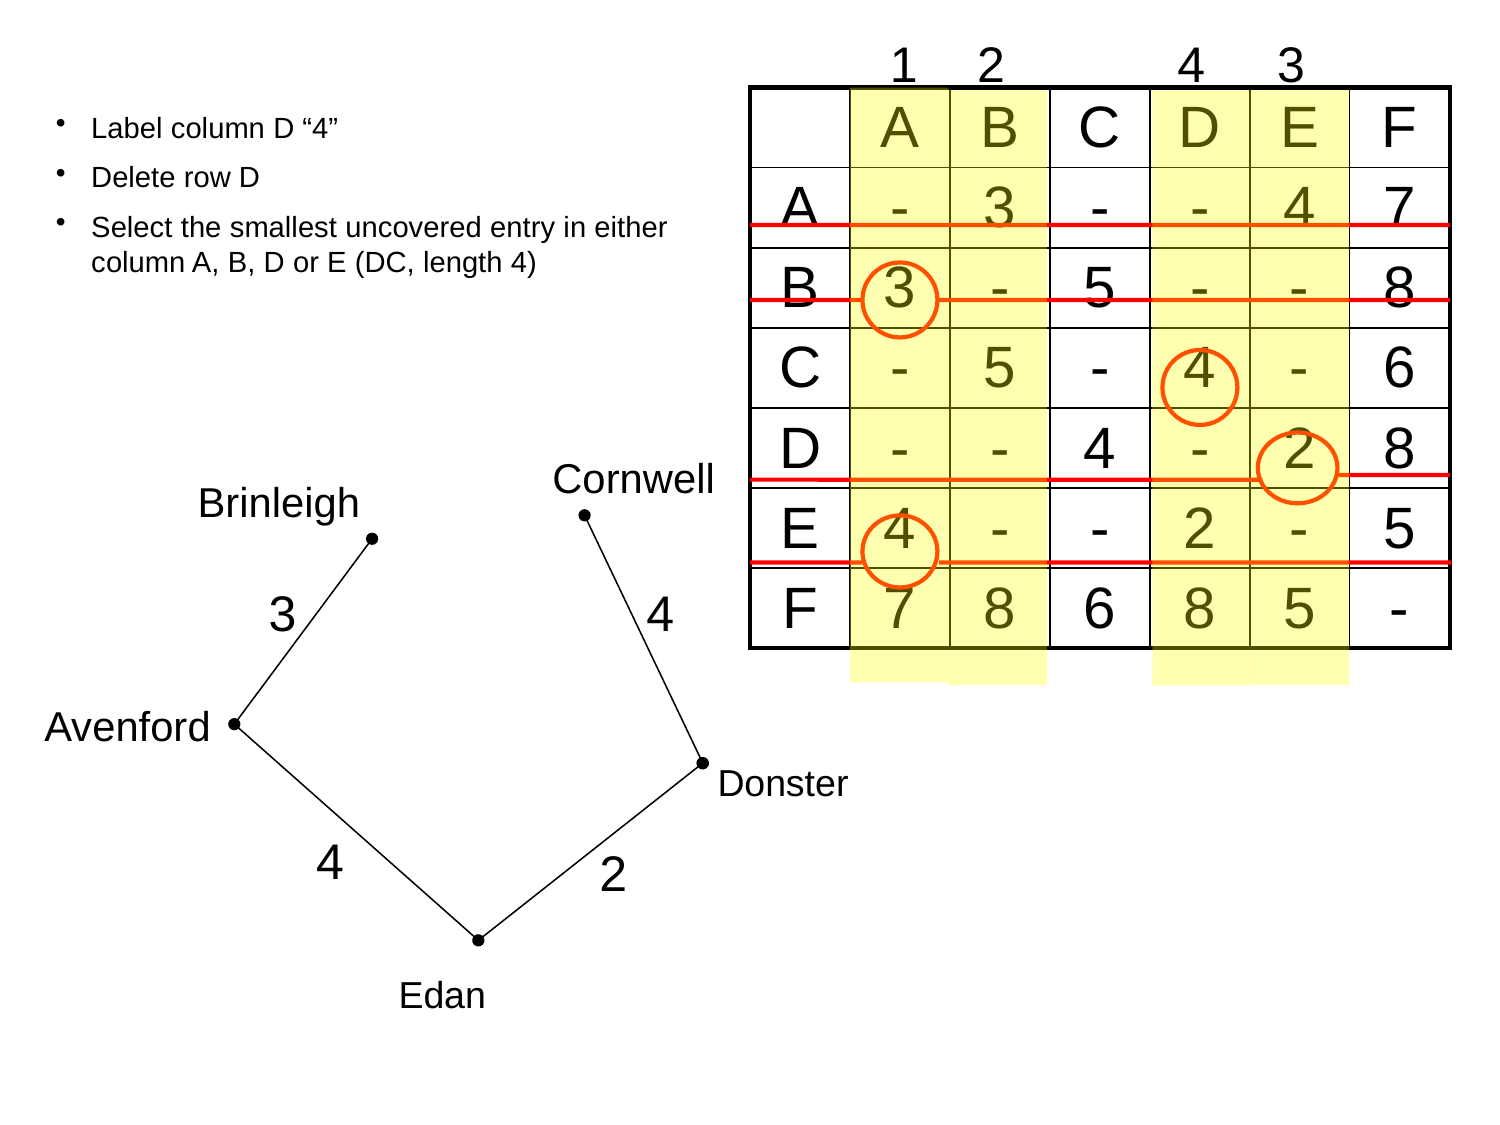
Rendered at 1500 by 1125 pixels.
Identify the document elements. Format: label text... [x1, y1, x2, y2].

text_box Label column D “4” Delete row D Select the smallest uncovered entry in either column A, B, D or E (DC, length 4) [41, 101, 717, 286]
table_cell 5 [1051, 249, 1149, 300]
table_header C [1051, 143, 1149, 167]
text_box [1253, 88, 1351, 687]
table_cell 5 [1051, 301, 1149, 327]
table_cell - [1051, 168, 1149, 225]
table_cell 8 [1351, 301, 1448, 327]
table_header F [1351, 90, 1448, 167]
table_header [752, 90, 848, 167]
text_box [1325, 87, 1400, 143]
table_cell - [1351, 569, 1448, 646]
table_cell C [752, 329, 848, 407]
table_cell B [752, 249, 848, 300]
table_cell 6 [1351, 329, 1448, 407]
table_cell - [1051, 226, 1149, 247]
text_box 1 [875, 24, 925, 85]
text_box [848, 85, 950, 685]
table_cell - [1051, 489, 1149, 562]
table_cell 4 [1051, 480, 1149, 487]
table_cell B [752, 301, 848, 327]
table_cell - [1051, 563, 1149, 567]
table_cell D [755, 480, 848, 487]
table_cell 8 [1351, 409, 1448, 487]
text_box 3 [1262, 24, 1325, 88]
text_box [946, 88, 1049, 687]
table_cell D [752, 409, 848, 479]
table_cell E [755, 563, 848, 567]
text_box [29, 467, 377, 758]
table_cell 7 [1351, 226, 1448, 247]
table_cell 6 [1051, 569, 1149, 646]
text_box [1025, 87, 1162, 143]
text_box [234, 723, 541, 1025]
table_cell 5 [1351, 489, 1448, 562]
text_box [537, 443, 751, 764]
table_cell - [1051, 329, 1149, 407]
table_cell E [755, 489, 848, 562]
table_cell 8 [1351, 249, 1448, 300]
table_cell F [755, 569, 848, 646]
table_cell 4 [1051, 409, 1149, 479]
table_cell A [752, 168, 848, 225]
table_cell 5 [1351, 563, 1448, 567]
text_box 2 [962, 24, 1025, 88]
table_cell 7 [1351, 168, 1448, 225]
text_box 4 [1162, 24, 1225, 88]
table_cell A [752, 226, 848, 247]
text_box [478, 751, 930, 941]
text_box [1150, 88, 1253, 687]
